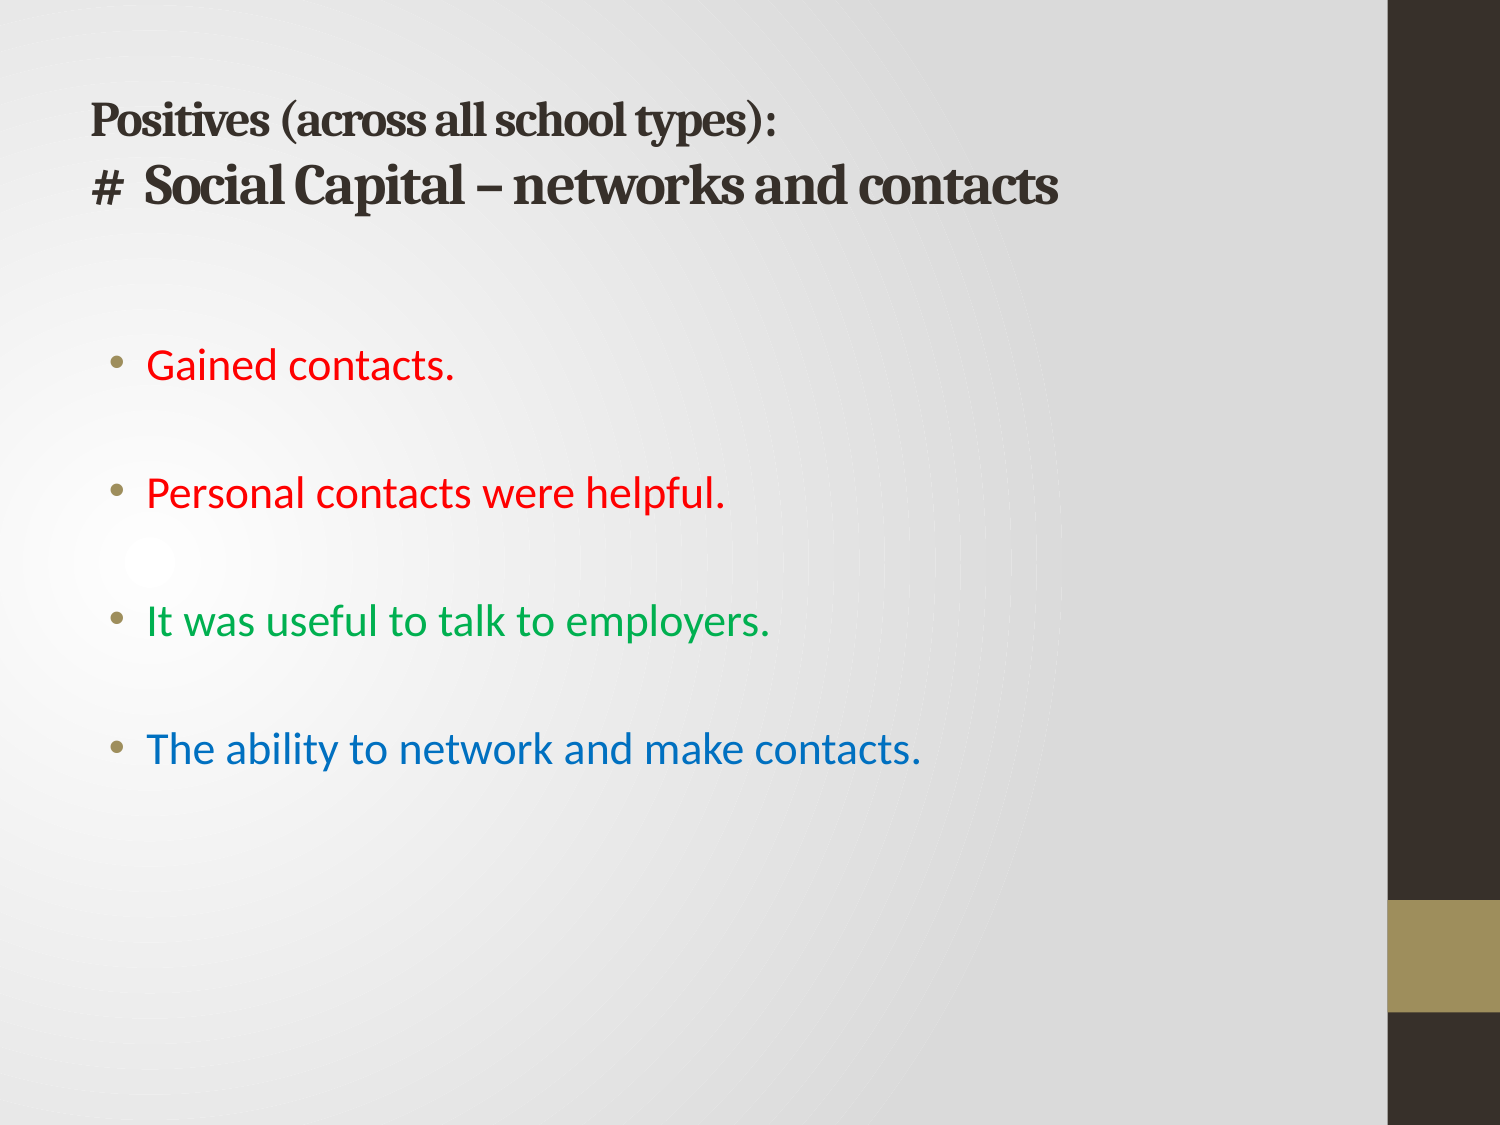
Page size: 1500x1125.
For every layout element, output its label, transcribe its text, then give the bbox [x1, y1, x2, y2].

list Gained contacts. Personal contacts were helpful. It was useful to talk to employers. The ability to network and make contacts. [75, 262, 1325, 1050]
title Positives (across all school types): # Social Capital – networks and contacts [75, 45, 1325, 233]
